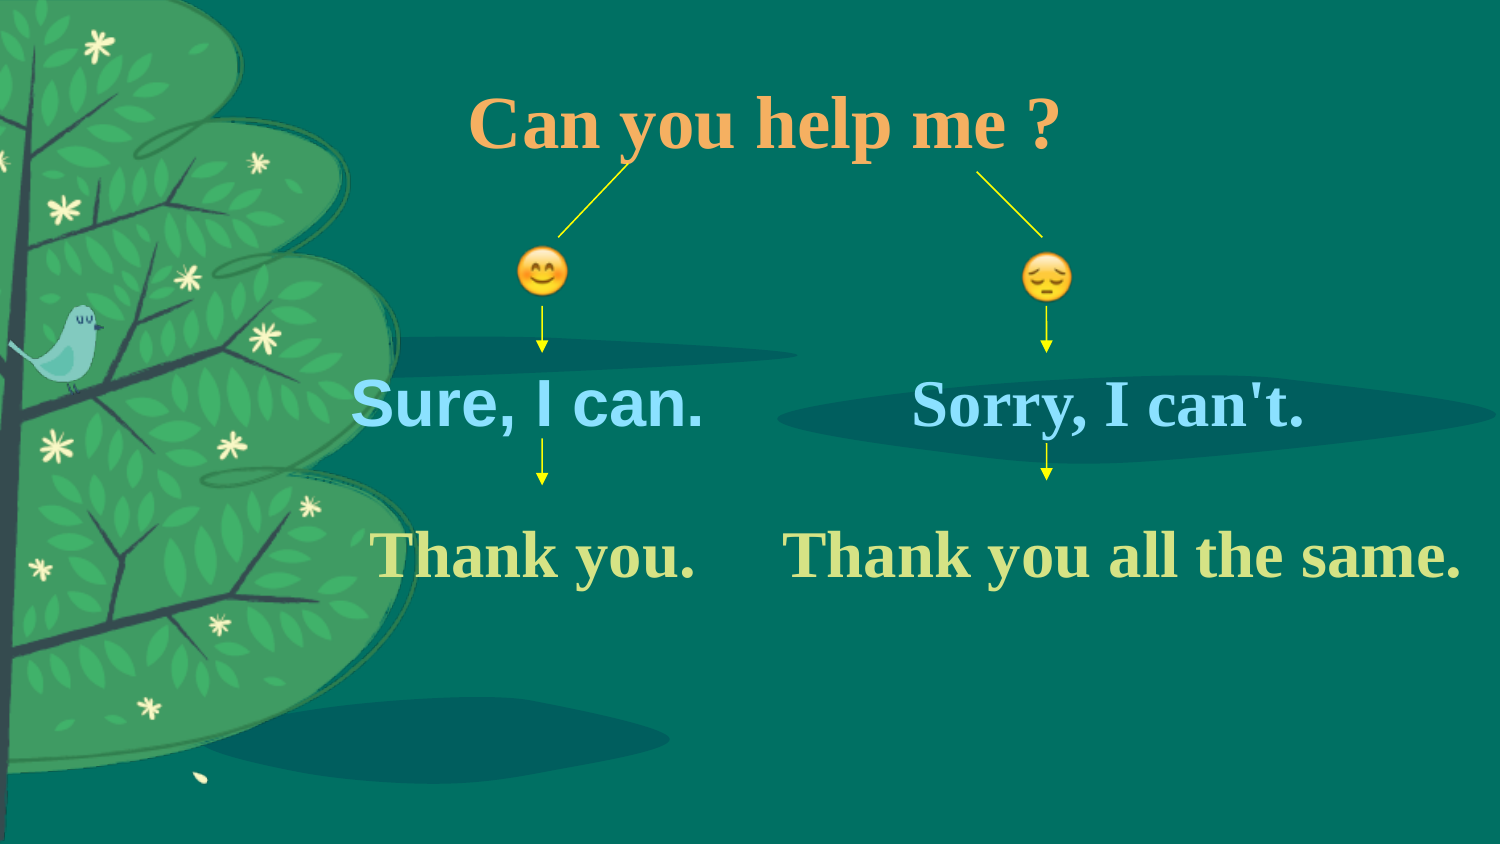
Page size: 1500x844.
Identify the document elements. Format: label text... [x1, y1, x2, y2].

text_box [535, 438, 549, 486]
text_box Thank you all the same. [767, 503, 1479, 598]
text_box Sure, I can. [335, 352, 883, 448]
text_box Can you help me ? [453, 65, 1465, 171]
picture [513, 243, 571, 300]
picture [0, 0, 420, 844]
text_box [535, 305, 549, 352]
text_box [1040, 443, 1053, 481]
text_box Thank you. [355, 503, 712, 598]
text_box [1040, 306, 1053, 352]
text_box Sorry, I can't. [896, 352, 1321, 448]
picture [1018, 249, 1075, 306]
